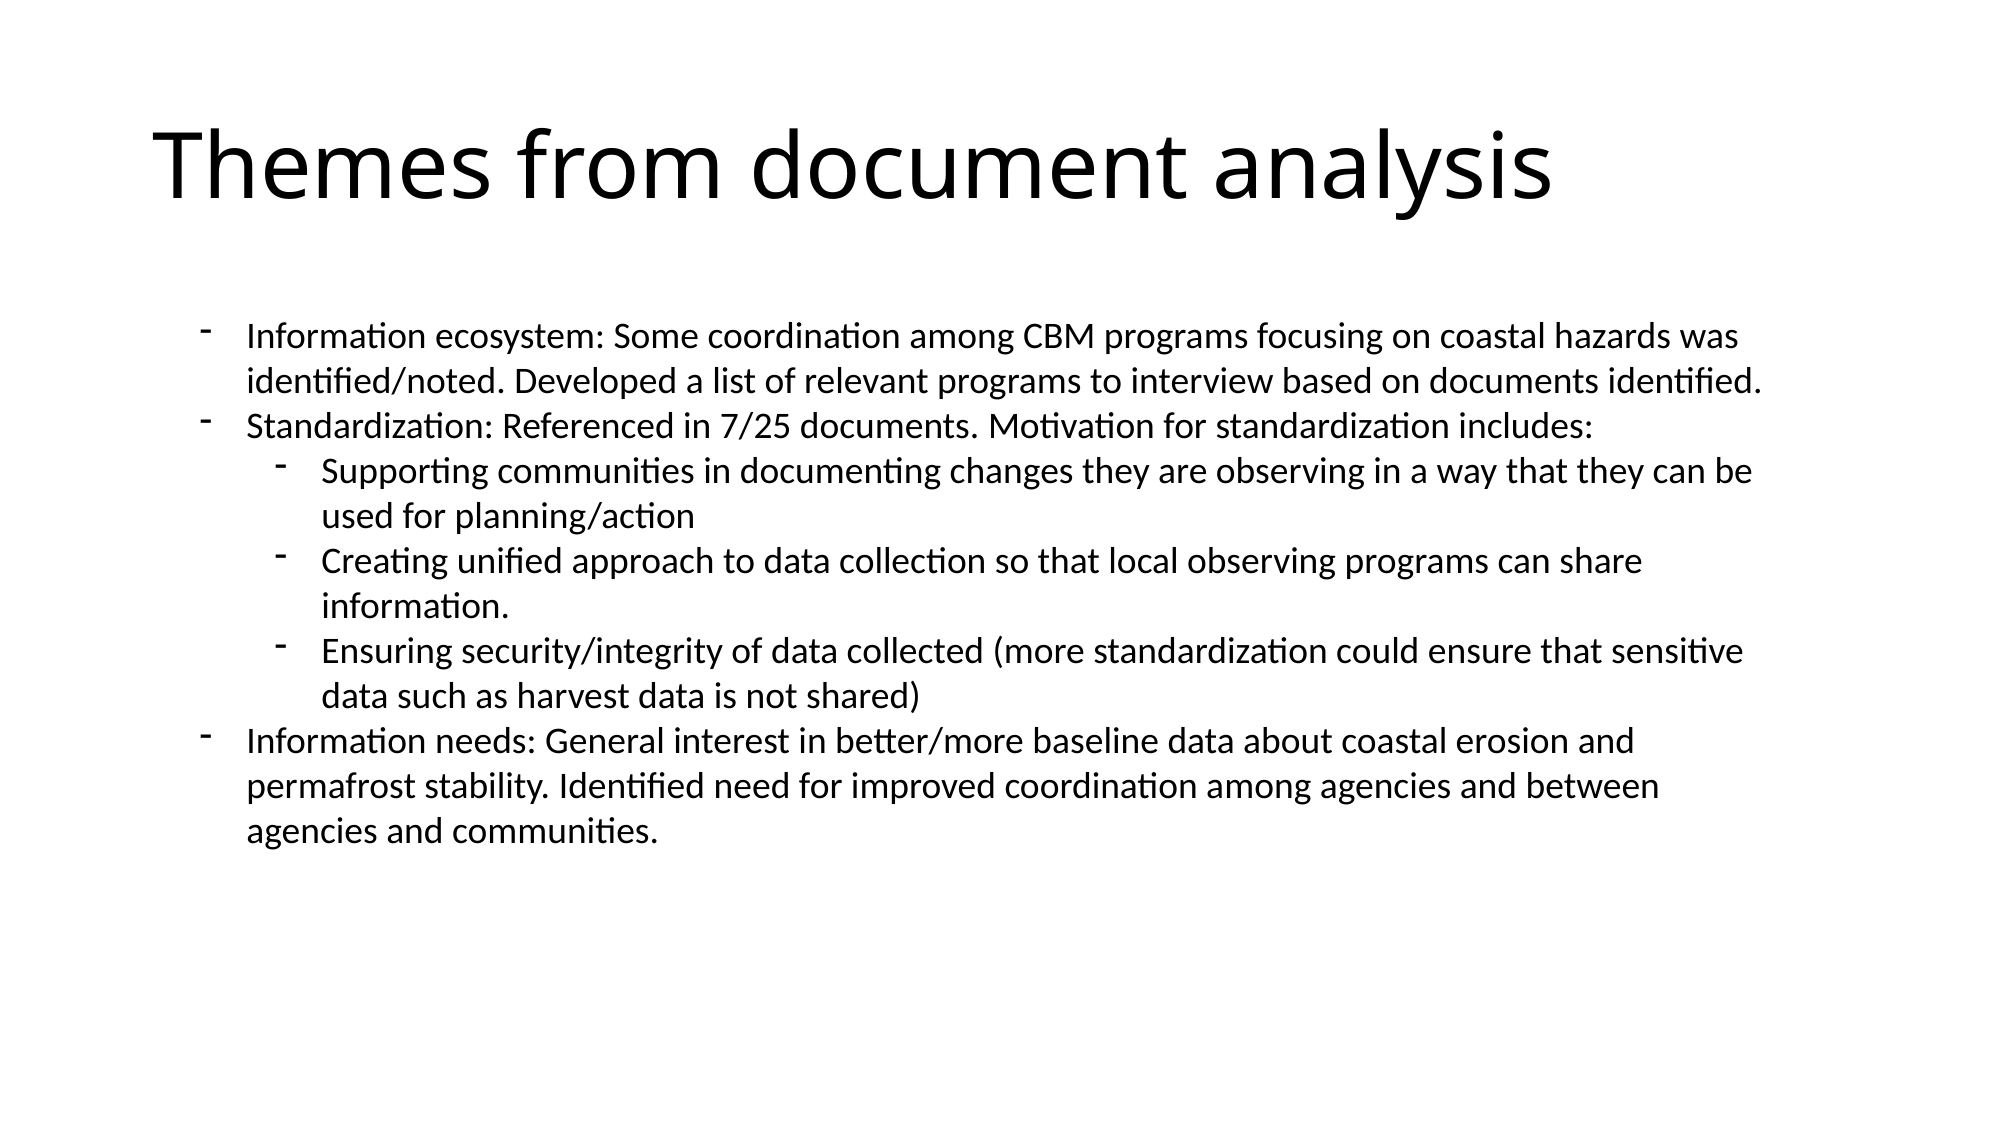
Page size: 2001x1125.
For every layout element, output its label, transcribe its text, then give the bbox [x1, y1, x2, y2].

title Themes from document analysis [137, 59, 1863, 278]
text_box Information ecosystem: Some coordination among CBM programs focusing on coastal hazards was identified/noted. Developed a list of relevant programs to interview based on documents identified. Standardization: Referenced in 7/25 documents. Motivation for standardization includes: Supporting communities in documenting changes they are observing in a way that they can be used for planning/action Creating unified approach to data collection so that local observing programs can share information. Ensuring security/integrity of data collected (more standardization could ensure that sensitive data such as harvest data is not shared) Information needs: General interest in better/more baseline data about coastal erosion and permafrost stability. Identified need for improved coordination among agencies and between agencies and communities. [184, 303, 1780, 949]
